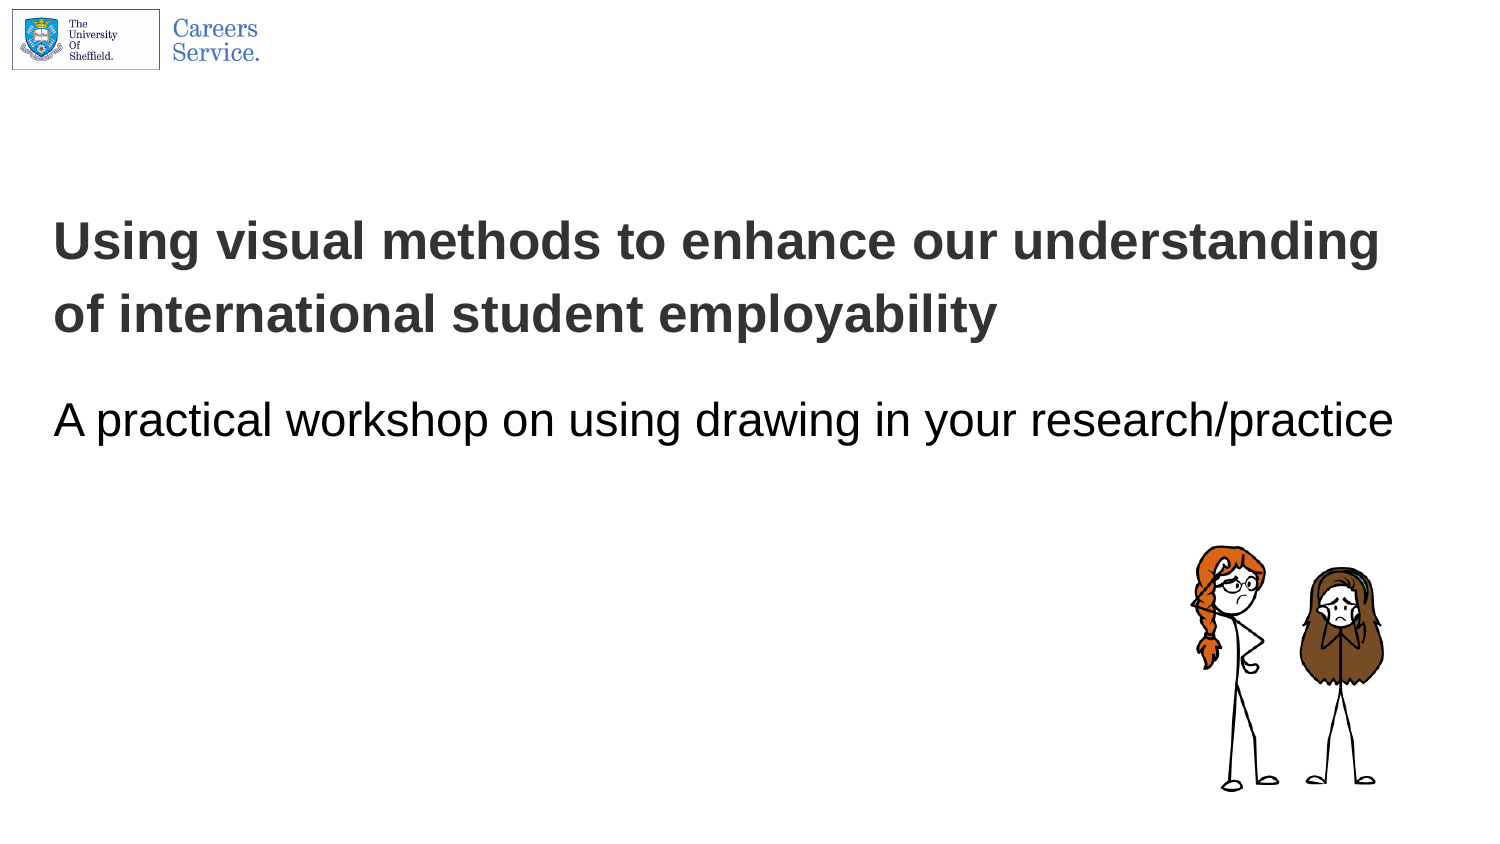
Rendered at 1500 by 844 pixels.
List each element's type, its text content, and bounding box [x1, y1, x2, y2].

title Using visual methods to enhance our understanding of international student employability [38, 158, 1437, 384]
picture [1154, 514, 1437, 818]
picture [12, 66, 259, 70]
text_box [0, 0, 493, 66]
subtitle A practical workshop on using drawing in your research/practice [38, 384, 1437, 515]
